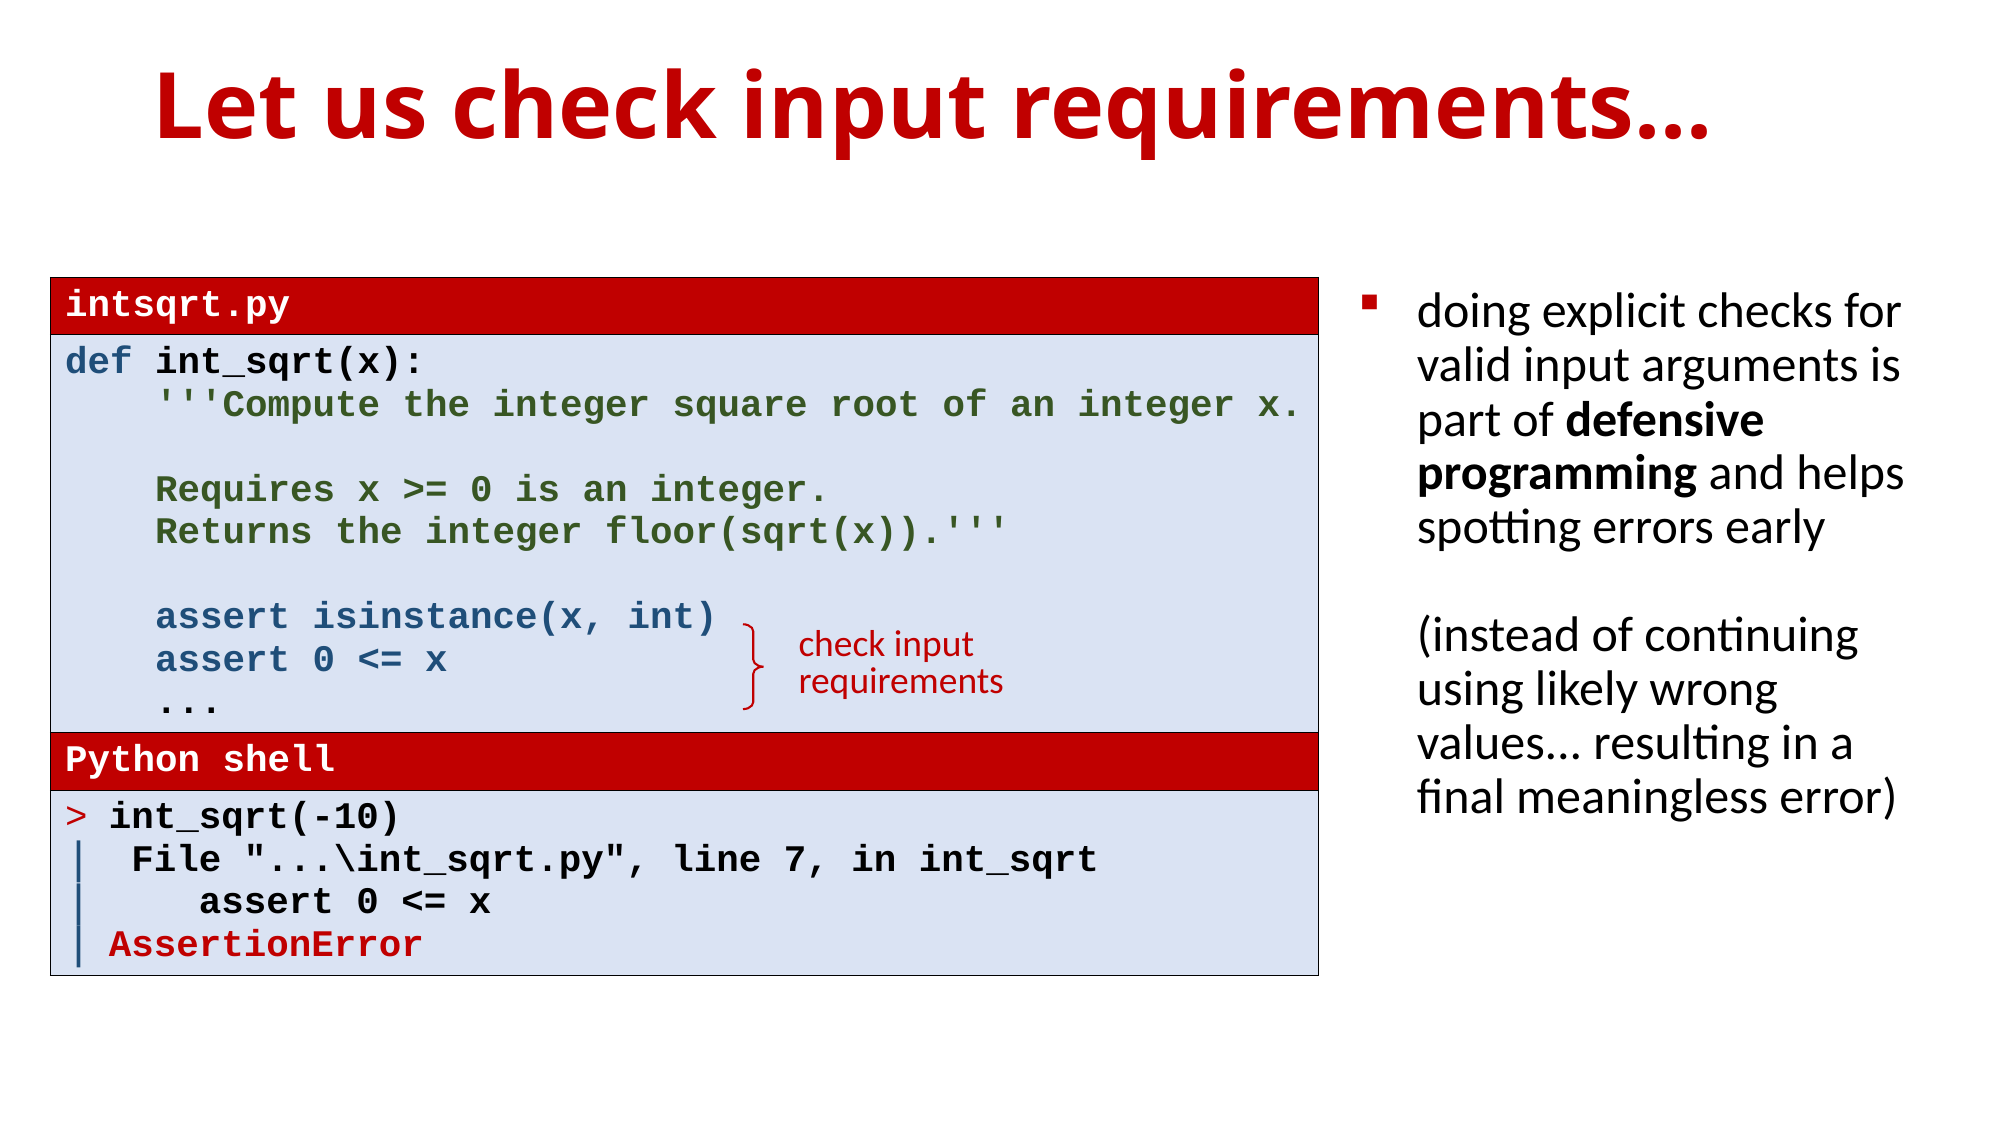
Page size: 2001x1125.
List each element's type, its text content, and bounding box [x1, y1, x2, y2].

table_cell Python shell [51, 733, 1318, 790]
title Let us check input requirements... [137, 0, 1863, 218]
table_cell int_sqrt(-10) File "...\int_sqrt.py", line 7, in int_sqrt assert 0 <= x AssertionError [51, 791, 1318, 975]
text_box [742, 623, 764, 710]
list doing explicit checks for valid input arguments is part of defensive programming and helps spotting errors early (instead of continuing using likely wrong values... resulting in a final meaningless error) [1343, 277, 1950, 995]
table_cell def int_sqrt(x): '''Compute the integer square root of an integer x. Requires x >= 0 is an integer. Returns the integer floor(sqrt(x)).''' assert isinstance(x, int) assert 0 <= x ... [51, 335, 1318, 732]
table_header intsqrt.py [51, 278, 1318, 334]
text_box check input requirements [783, 619, 1050, 709]
